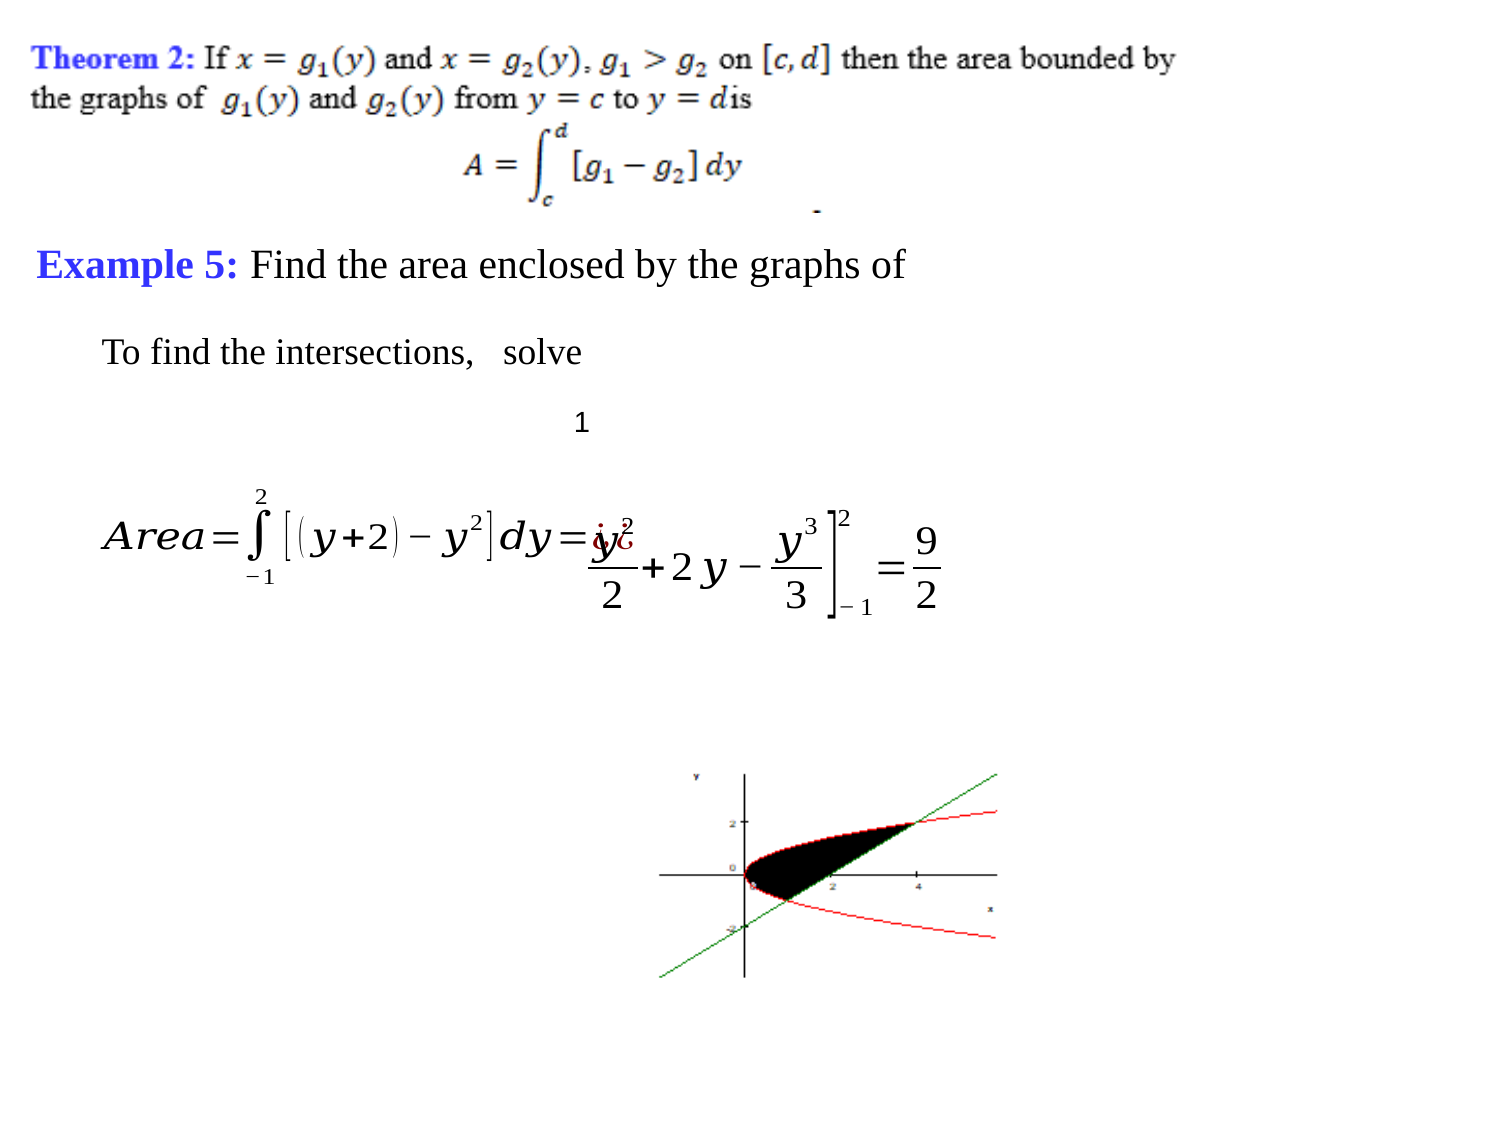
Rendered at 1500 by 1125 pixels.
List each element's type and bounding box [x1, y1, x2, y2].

picture [635, 732, 1204, 1004]
picture [21, 40, 1214, 213]
